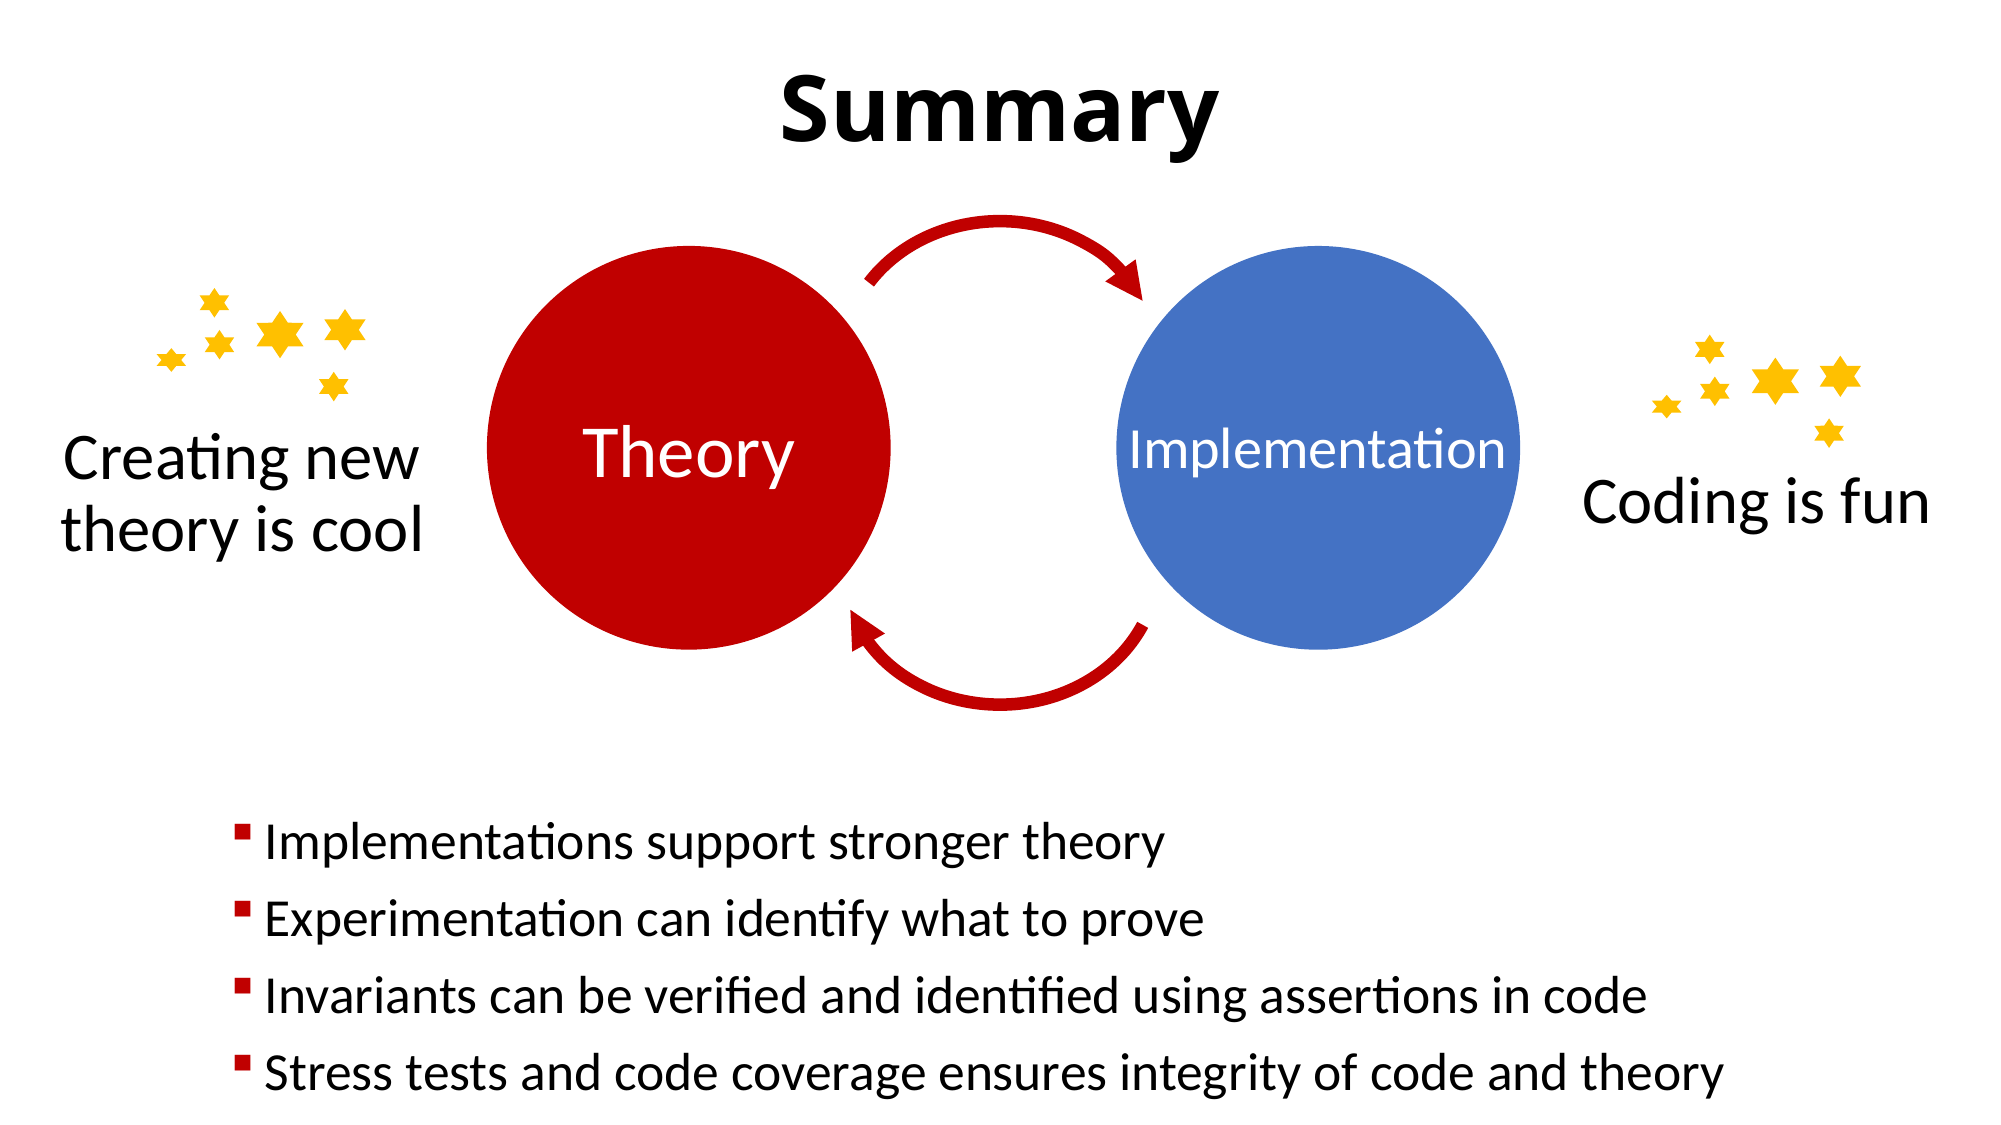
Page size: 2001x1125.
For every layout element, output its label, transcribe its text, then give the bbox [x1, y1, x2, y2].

title Summary [137, 3, 1863, 221]
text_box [486, 221, 1536, 705]
text_box Coding is fun [1536, 458, 1947, 562]
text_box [156, 288, 366, 402]
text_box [1651, 334, 1861, 448]
text_box Creating new theory is cool [25, 414, 460, 590]
list Implementations support stronger theory Experimentation can identify what to prove Invariants can be verified and identified using assertions in code Stress tests and code coverage ensures integrity of code and theory [215, 806, 1893, 1112]
